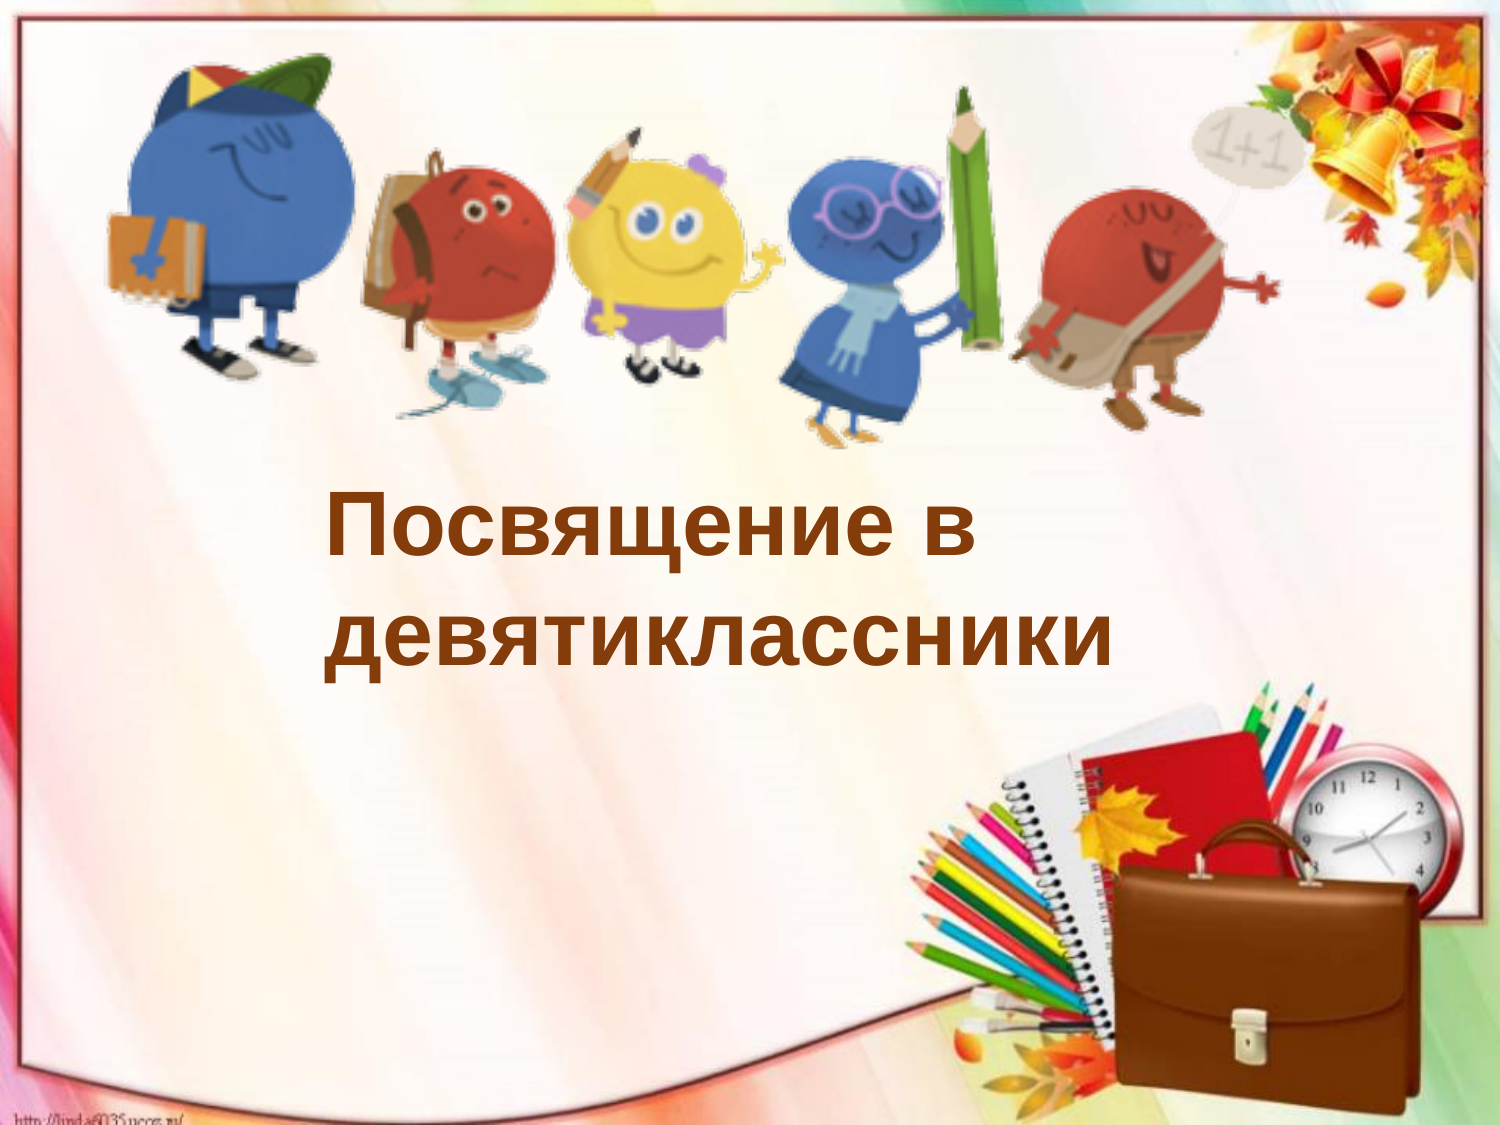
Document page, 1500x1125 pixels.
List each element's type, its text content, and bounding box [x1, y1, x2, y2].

picture [0, 0, 1500, 1125]
text_box Посвящение в девятиклассники [310, 464, 1207, 691]
